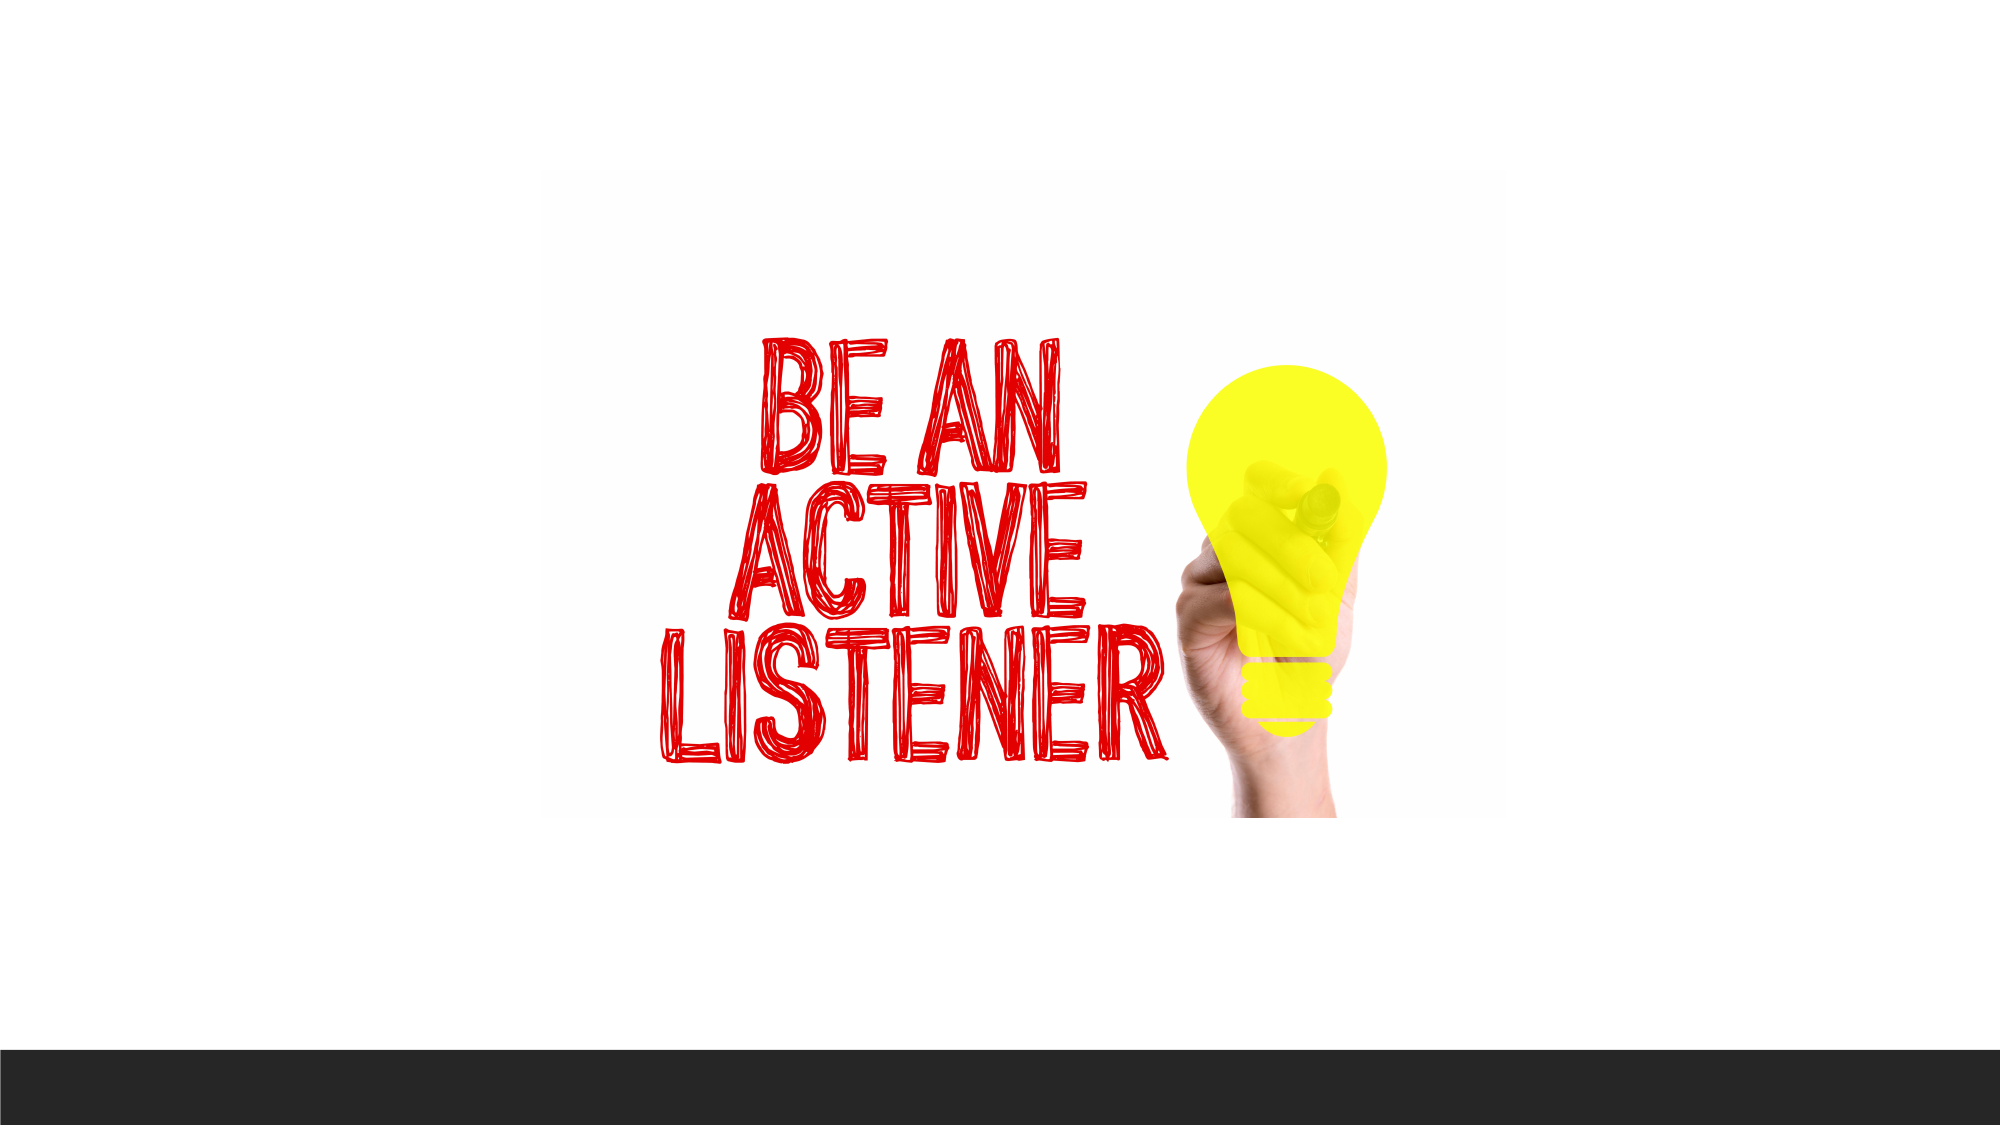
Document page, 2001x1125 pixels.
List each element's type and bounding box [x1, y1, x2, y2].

picture [540, 169, 1507, 819]
